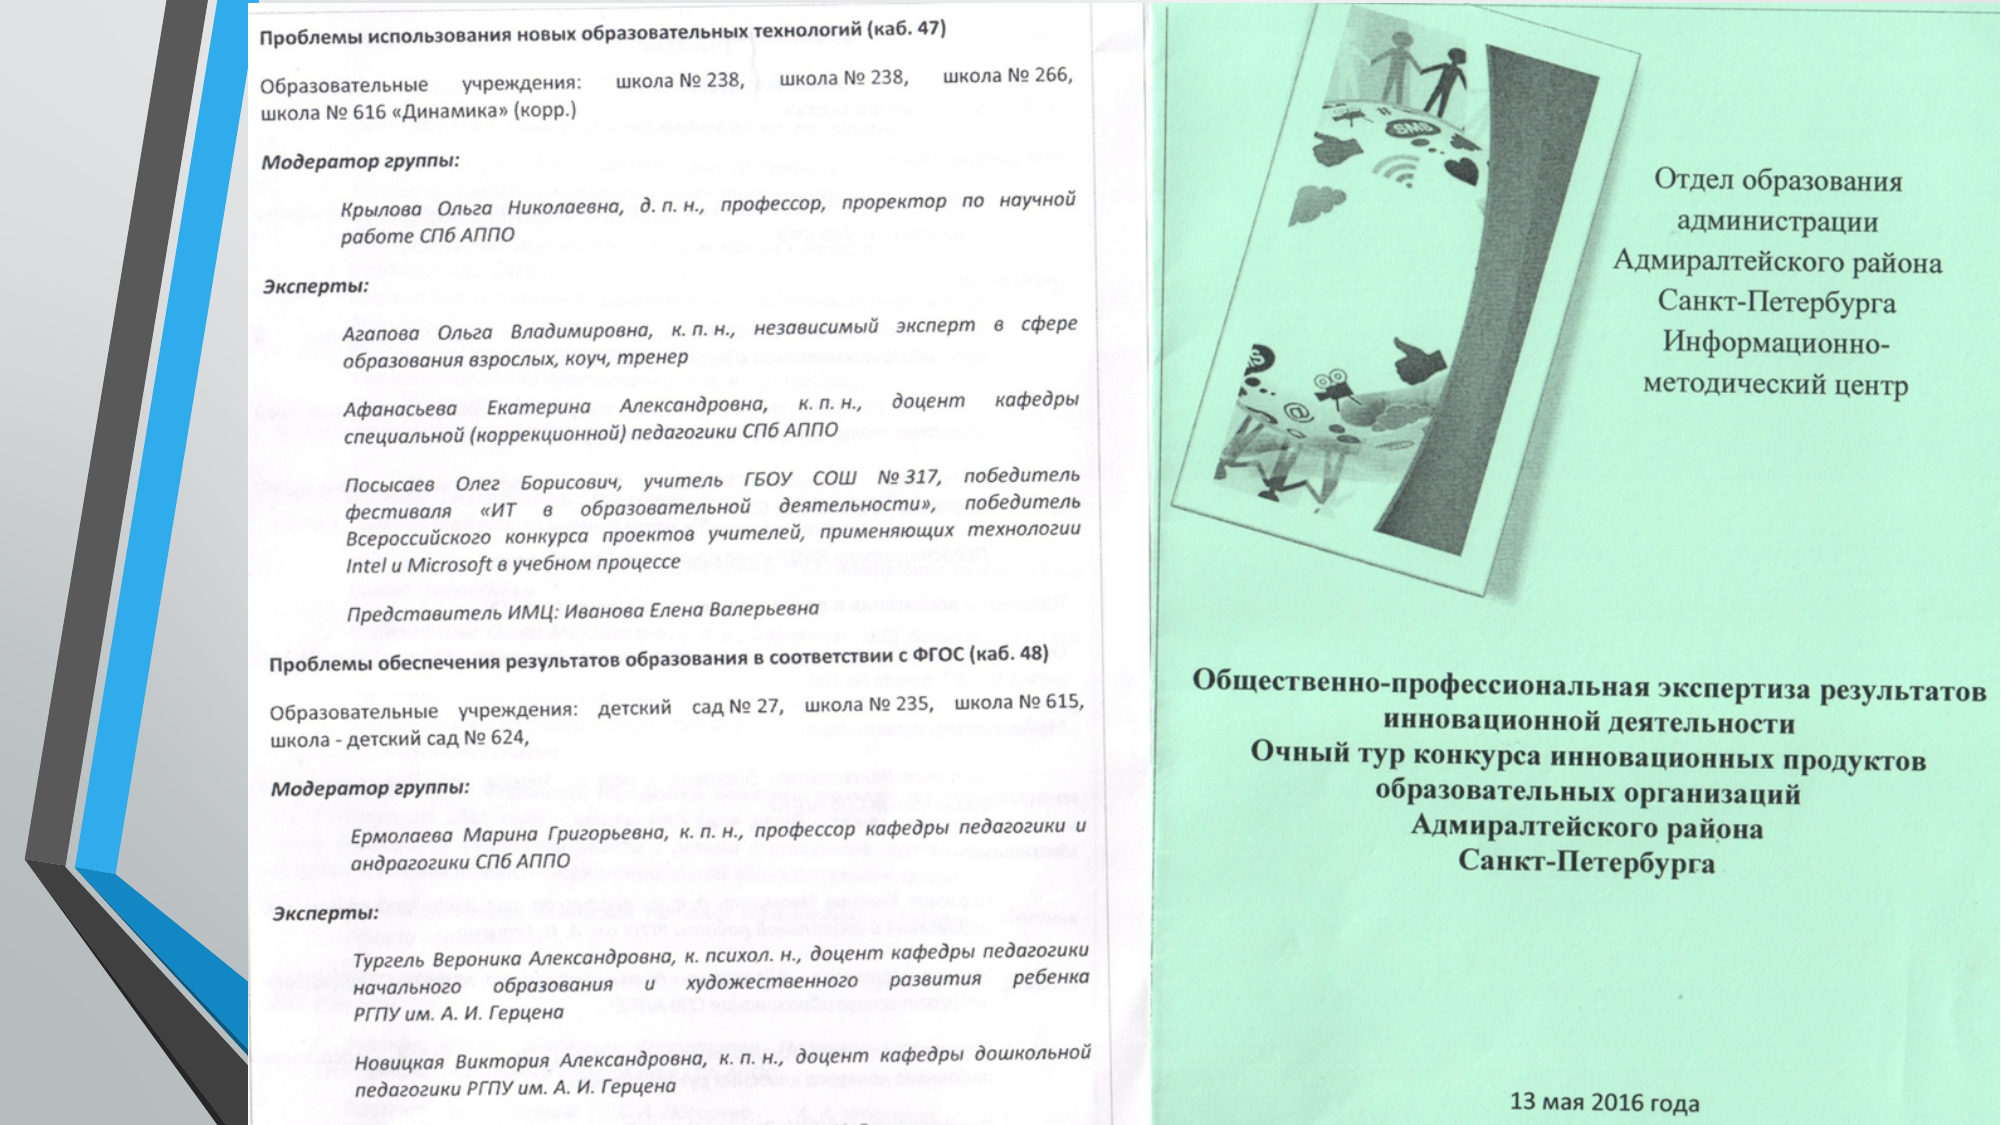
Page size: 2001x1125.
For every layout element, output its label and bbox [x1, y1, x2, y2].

picture [248, 3, 2000, 1125]
